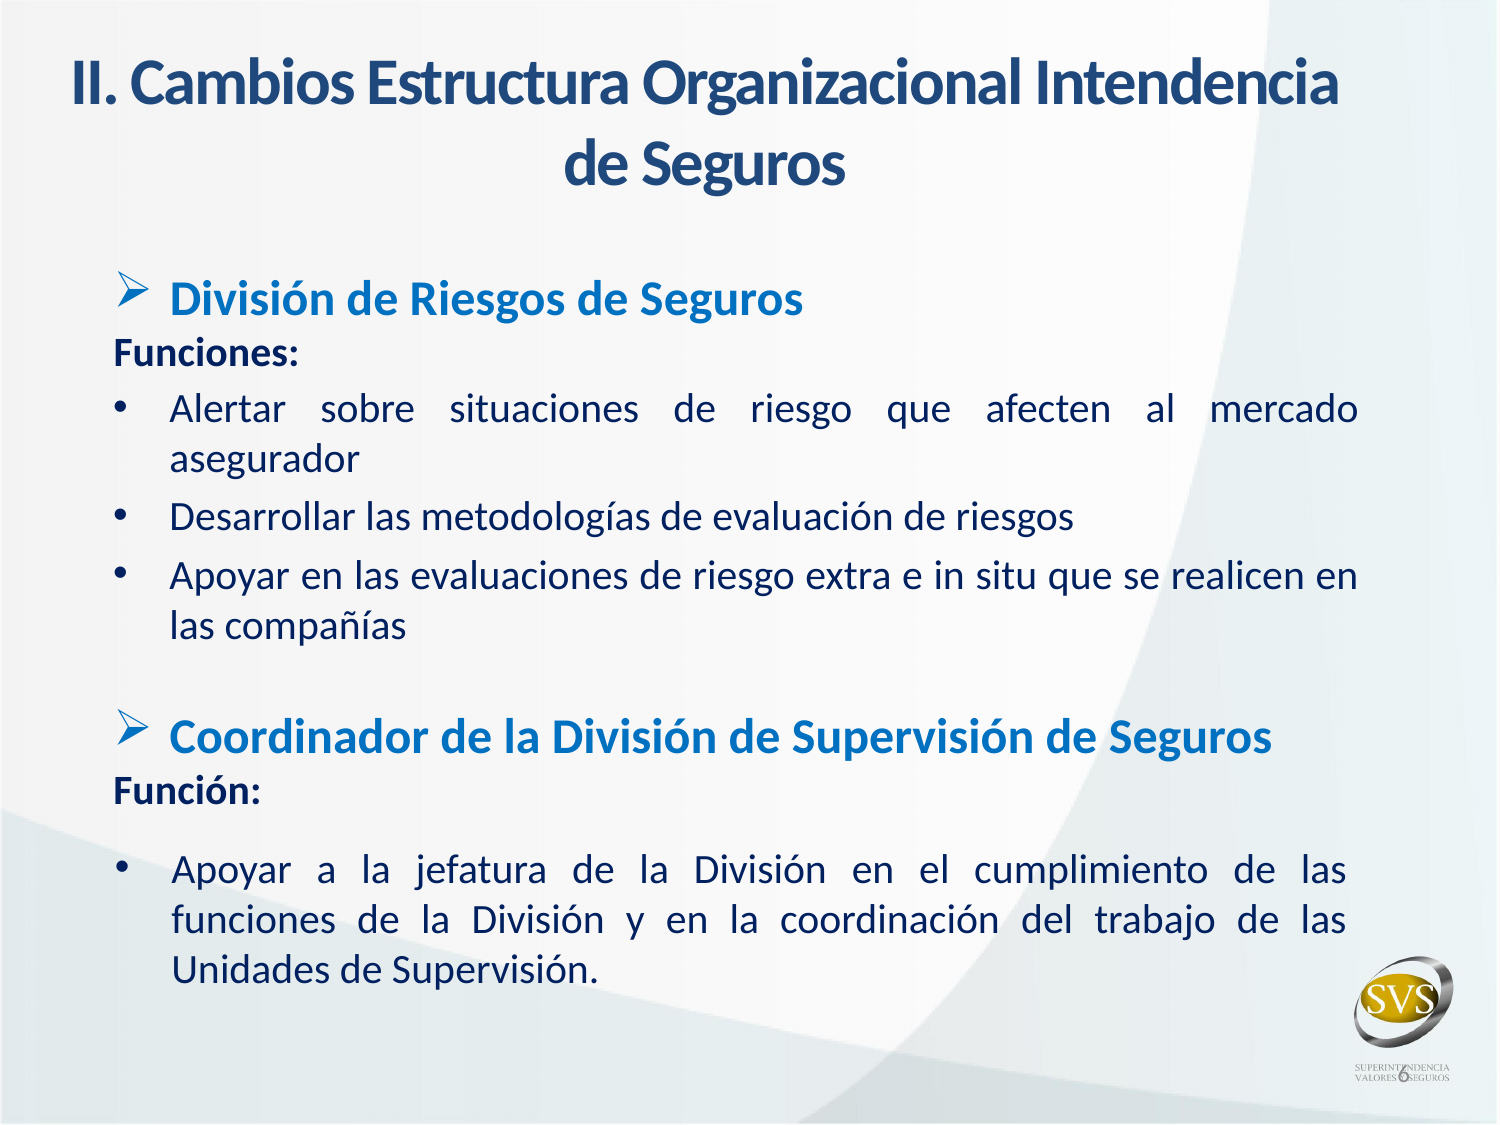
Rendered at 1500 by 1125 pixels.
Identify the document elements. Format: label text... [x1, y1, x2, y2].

slide_number 6 [1074, 1042, 1425, 1103]
text_box Coordinador de la División de Supervisión de Seguros Función: [98, 681, 1317, 836]
text_box División de Riesgos de Seguros Funciones: [98, 243, 303, 373]
text_box Alertar sobre situaciones de riesgo que afecten al mercado asegurador Desarrollar las metodologías de evaluación de riesgos Apoyar en las evaluaciones de riesgo extra e in situ que se realicen en las compañías [98, 373, 1375, 516]
text_box Apoyar a la jefatura de la División en el cumplimiento de las funciones de la División y en la coordinación del trabajo de las Unidades de Supervisión. [100, 834, 1363, 999]
text_box [303, 148, 1500, 397]
text_box II. Cambios Estructura Organizacional Intendencia de Seguros [41, 30, 1369, 206]
picture [0, 0, 1500, 1125]
